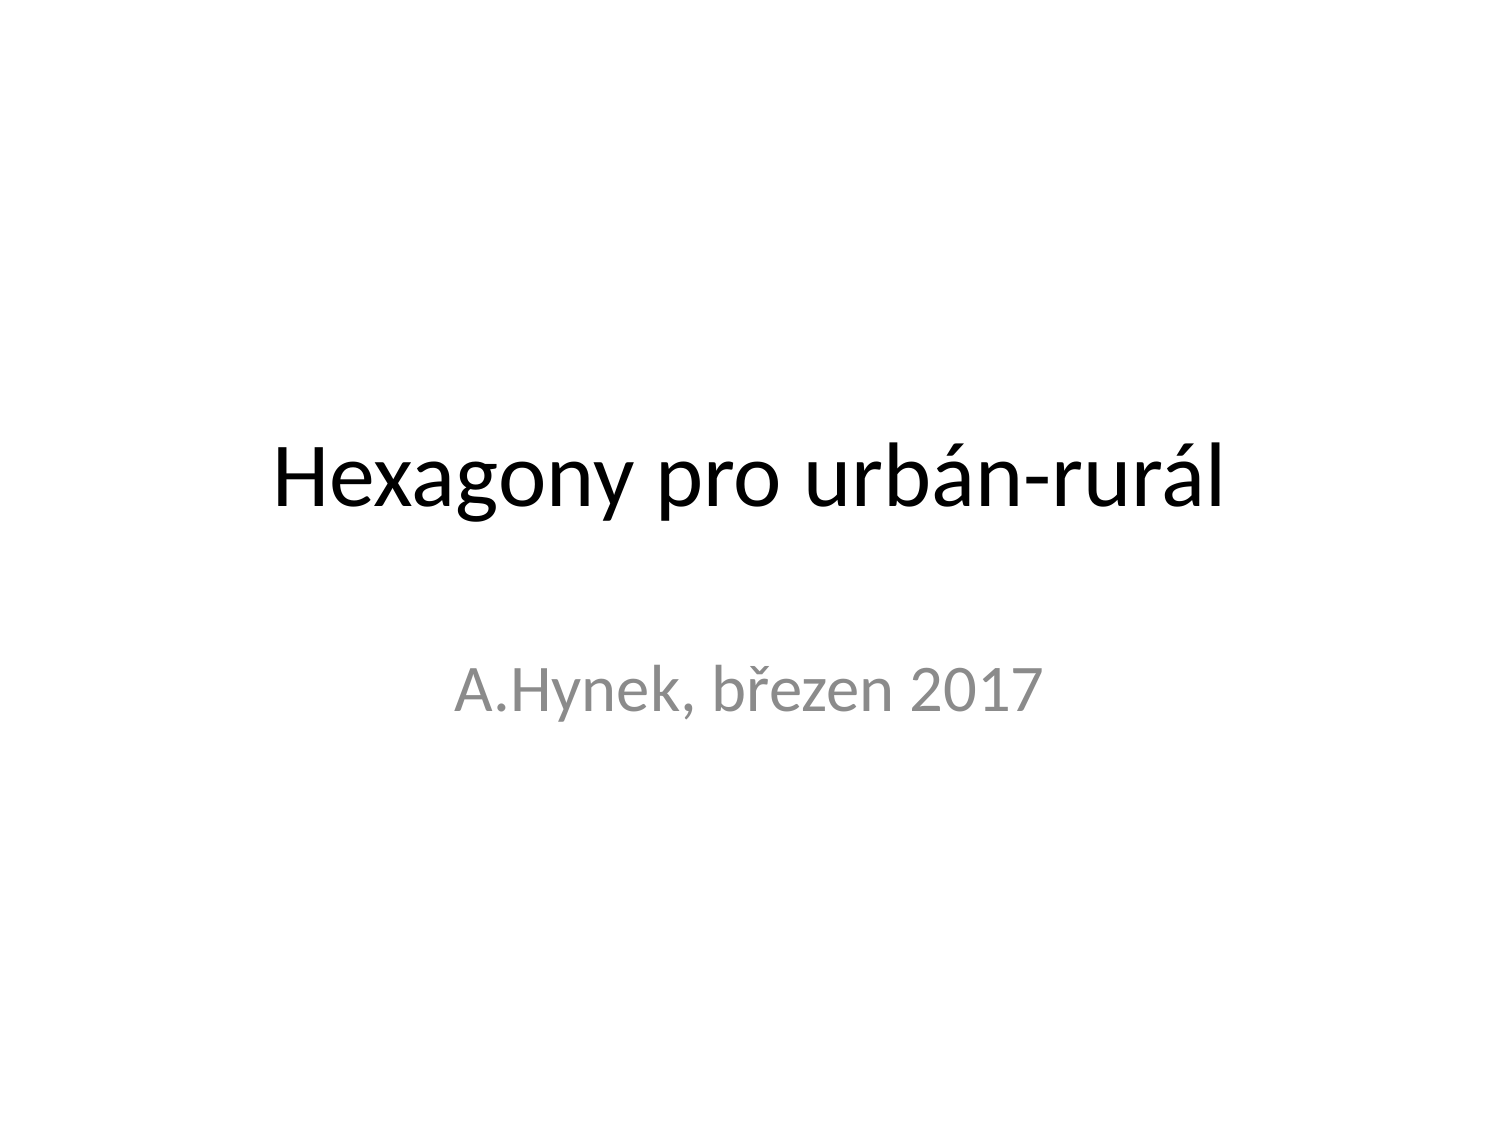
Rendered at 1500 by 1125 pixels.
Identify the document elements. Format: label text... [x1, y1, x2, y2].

subtitle A.Hynek, březen 2017 [225, 637, 1275, 925]
title Hexagony pro urbán-rurál [112, 349, 1388, 591]
